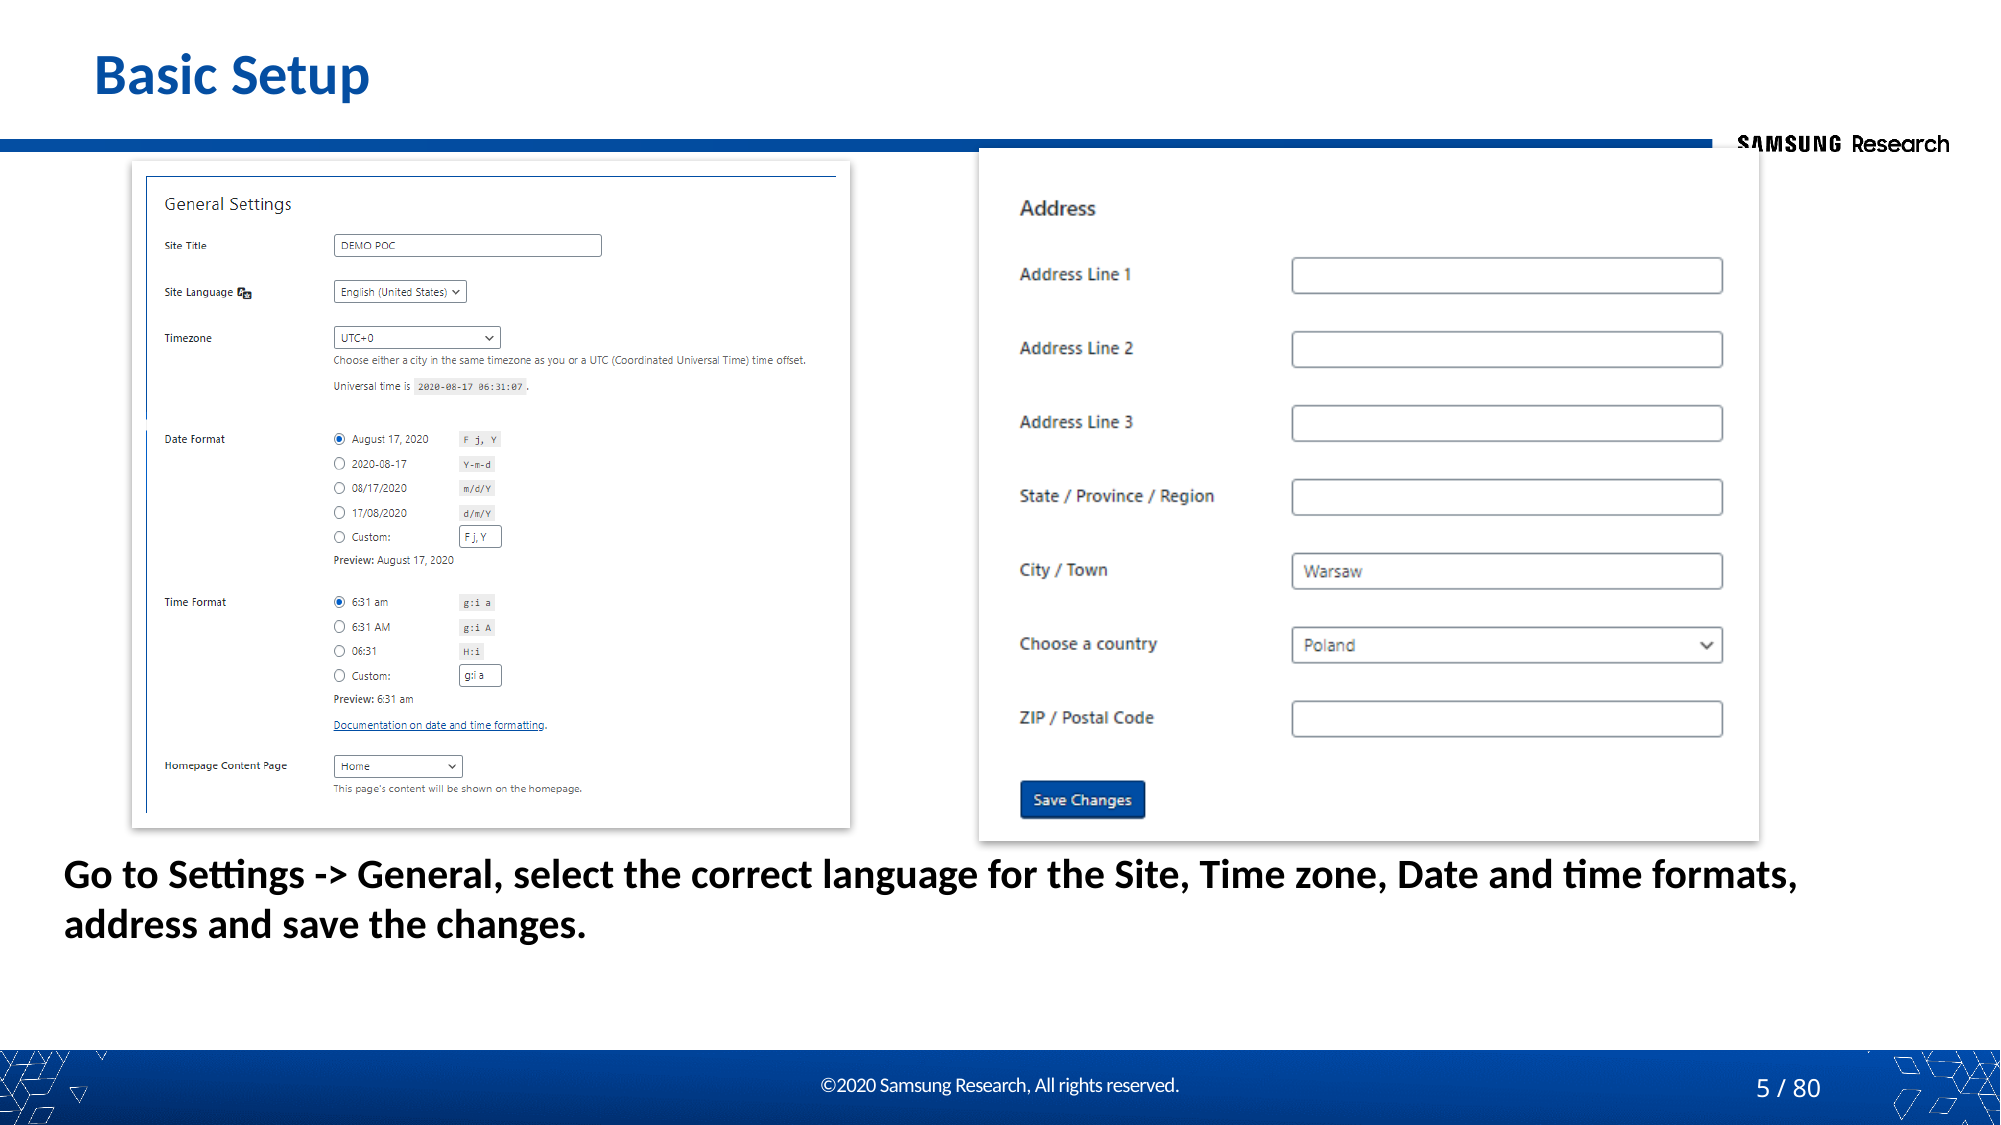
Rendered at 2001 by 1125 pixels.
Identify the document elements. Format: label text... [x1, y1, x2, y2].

list Basic Setup [79, 36, 962, 124]
picture [993, 162, 1745, 827]
text_box Go to Settings -> General, select the correct language for the Site, Time zone, Date and time formats, address and save the changes. [49, 838, 1874, 1054]
picture [0, 1050, 2000, 1125]
picture [146, 175, 836, 814]
picture [1738, 135, 1949, 152]
